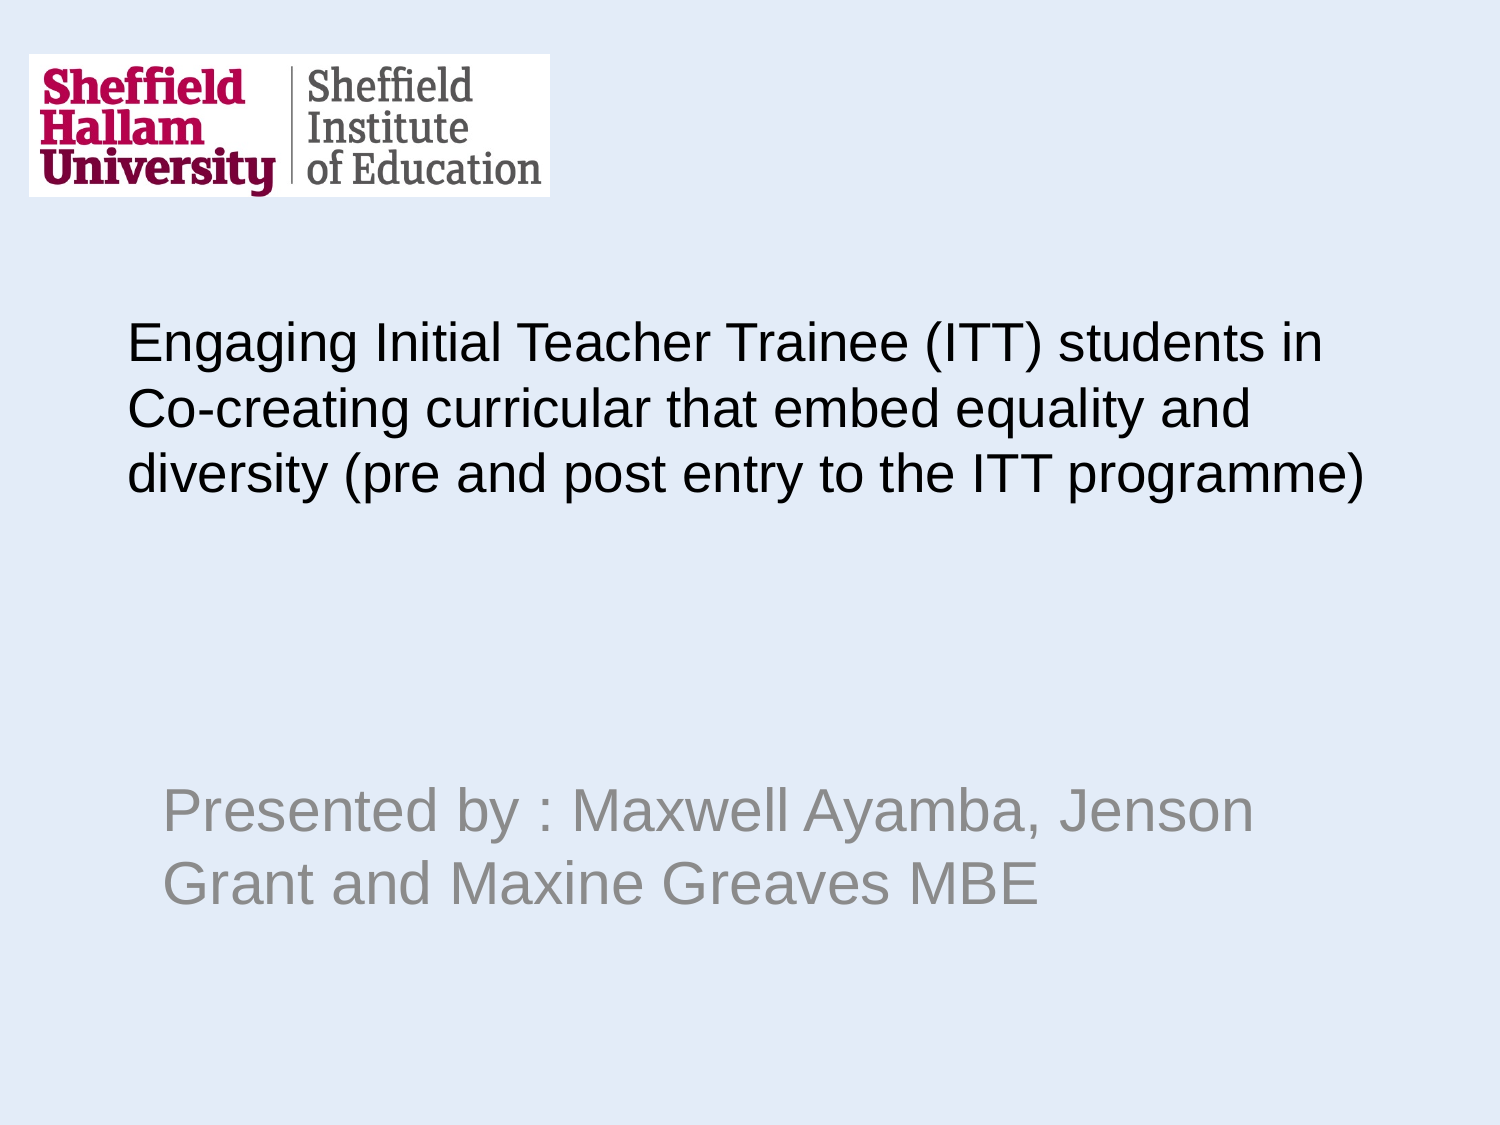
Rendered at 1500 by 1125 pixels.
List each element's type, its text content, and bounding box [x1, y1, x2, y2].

title Engaging Initial Teacher Trainee (ITT) students in Co-creating curricular that embed equality and diversity (pre and post entry to the ITT programme) [112, 219, 1388, 591]
subtitle Presented by : Maxwell Ayamba, Jenson Grant and Maxine Greaves MBE [147, 763, 1400, 925]
picture [29, 54, 550, 198]
